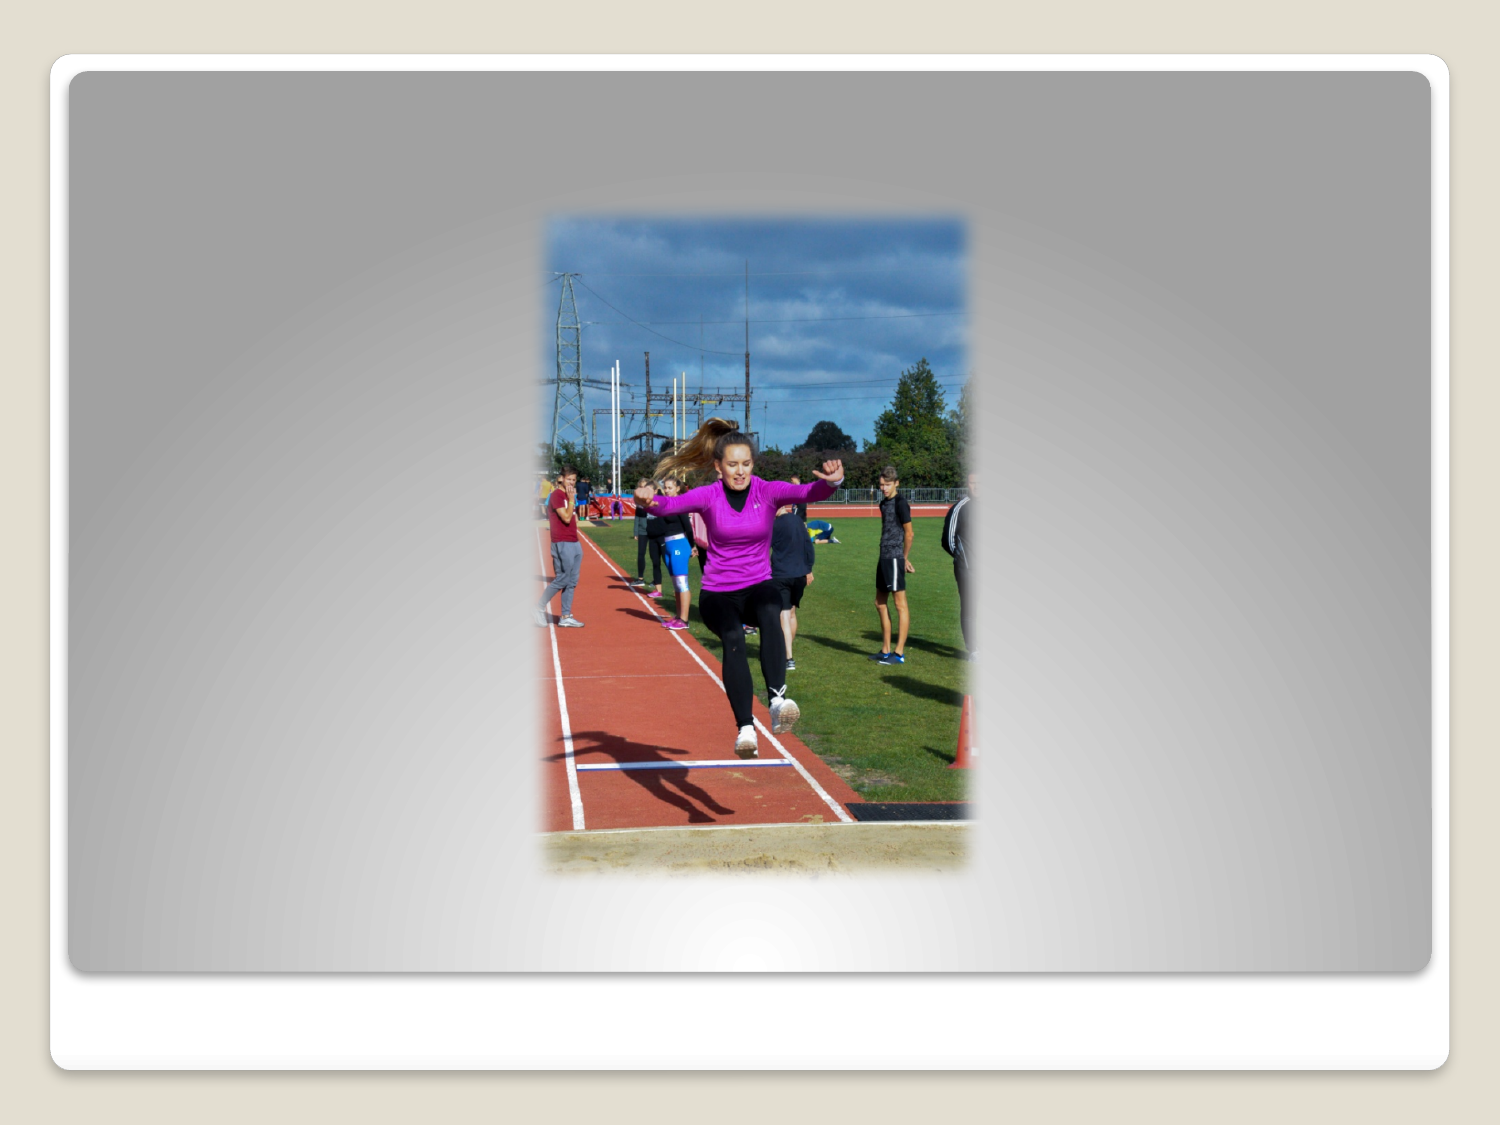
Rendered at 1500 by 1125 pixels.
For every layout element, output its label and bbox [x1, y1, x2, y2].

list [527, 198, 984, 887]
